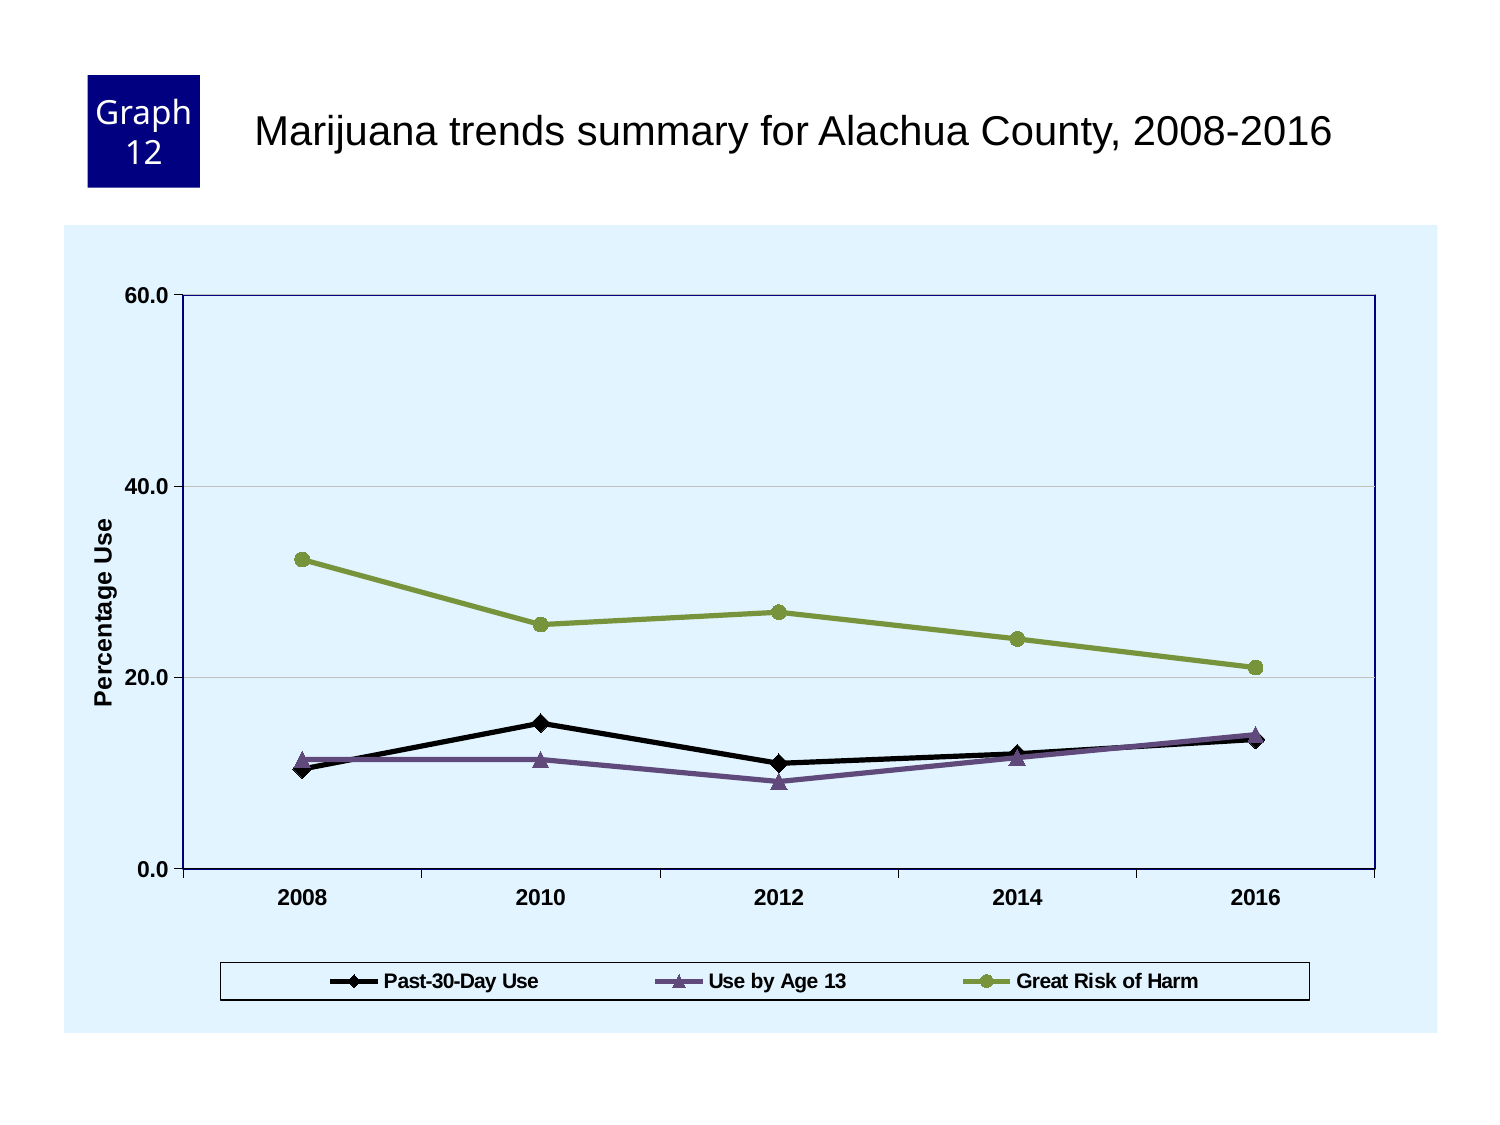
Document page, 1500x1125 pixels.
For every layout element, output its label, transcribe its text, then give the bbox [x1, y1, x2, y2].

chart [63, 224, 1438, 1034]
text_box Marijuana trends summary for Alachua County, 2008-2016 [249, 99, 1438, 224]
text_box Graph 12 [87, 75, 200, 188]
